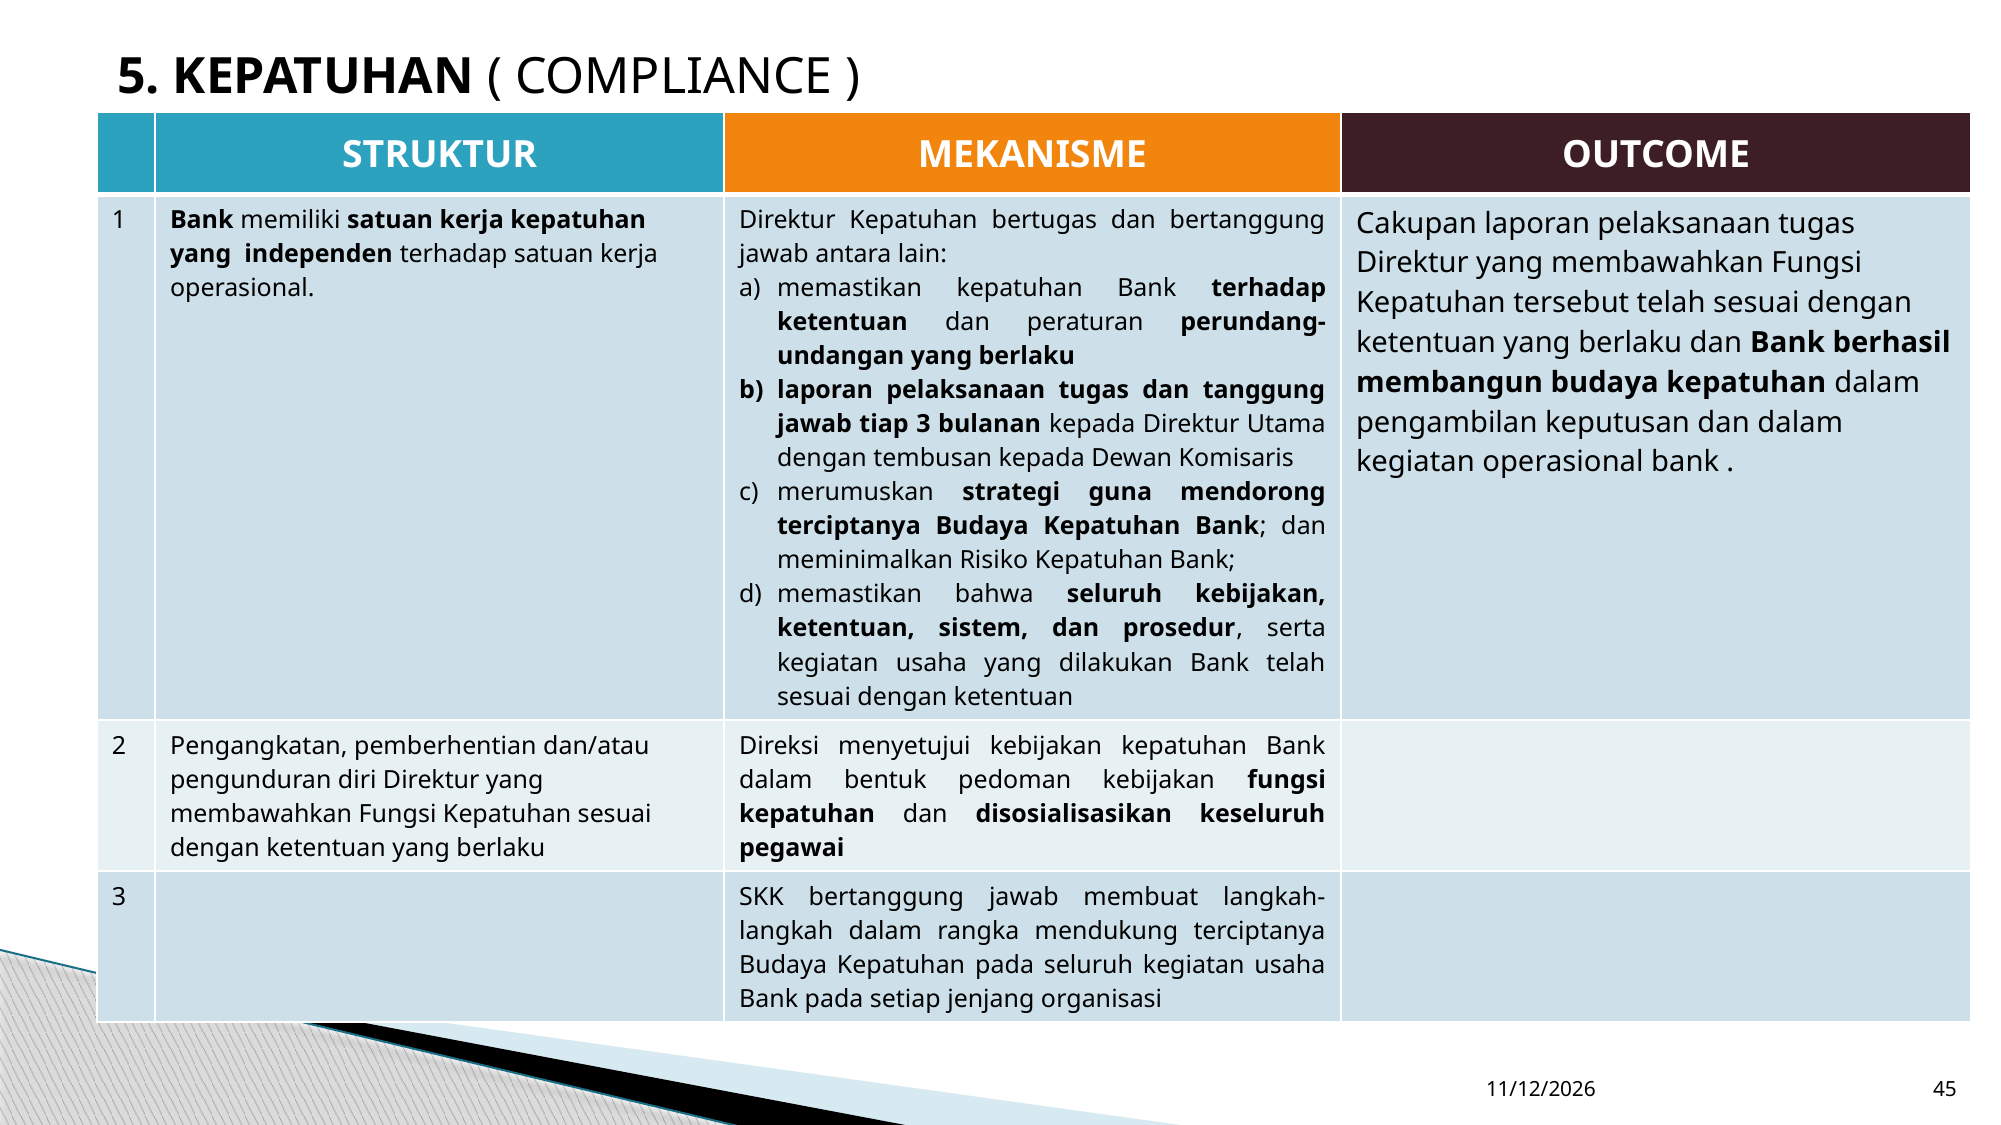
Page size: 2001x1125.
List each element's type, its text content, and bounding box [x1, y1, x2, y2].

table_cell SKK bertanggung jawab membuat langkah-langkah dalam rangka mendukung terciptanya Budaya Kepatuhan pada seluruh kegiatan usaha Bank pada setiap jenjang organisasi [725, 872, 1340, 1021]
table_header OUTCOME [1342, 113, 1970, 192]
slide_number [1471, 1051, 1891, 1112]
table_header STRUKTUR [156, 113, 723, 192]
table_cell [1342, 872, 1970, 1021]
text_box 5. KEPATUHAN ( COMPLIANCE ) [102, 36, 876, 112]
table_cell [1342, 721, 1970, 870]
table_cell Pengangkatan, pemberhentian dan/atau pengunduran diri Direktur yang membawahkan Fungsi Kepatuhan sesuai dengan ketentuan yang berlaku [156, 721, 723, 870]
table_cell Direktur Kepatuhan bertugas dan bertanggung jawab antara lain: memastikan kepatuhan Bank terhadap ketentuan dan peraturan perundang-undangan yang berlaku laporan pelaksanaan tugas dan tanggung jawab tiap 3 bulanan kepada Direktur Utama dengan tembusan kepada Dewan Komisaris merumuskan strategi guna mendorong terciptanya Budaya Kepatuhan Bank; dan meminimalkan Risiko Kepatuhan Bank; memastikan bahwa seluruh kebijakan, ketentuan, sistem, dan prosedur, serta kegiatan usaha yang dilakukan Bank telah sesuai dengan ketentuan [725, 197, 1340, 719]
table_cell 3 [98, 872, 154, 1021]
table_cell Direksi menyetujui kebijakan kepatuhan Bank dalam bentuk pedoman kebijakan fungsi kepatuhan dan disosialisasikan keseluruh pegawai [725, 721, 1340, 870]
table_cell Bank memiliki satuan kerja kepatuhan yang independen terhadap satuan kerja operasional. [156, 197, 723, 719]
slide_number 45 [1891, 1051, 1972, 1112]
table_cell 1 [98, 197, 154, 719]
table_cell [156, 872, 723, 1021]
table_cell Cakupan laporan pelaksanaan tugas Direktur yang membawahkan Fungsi Kepatuhan tersebut telah sesuai dengan ketentuan yang berlaku dan Bank berhasil membangun budaya kepatuhan dalam pengambilan keputusan dan dalam kegiatan operasional bank . [1342, 197, 1970, 719]
table_header [98, 113, 154, 192]
table_header MEKANISME [725, 113, 1340, 192]
table_cell 2 [98, 721, 154, 870]
